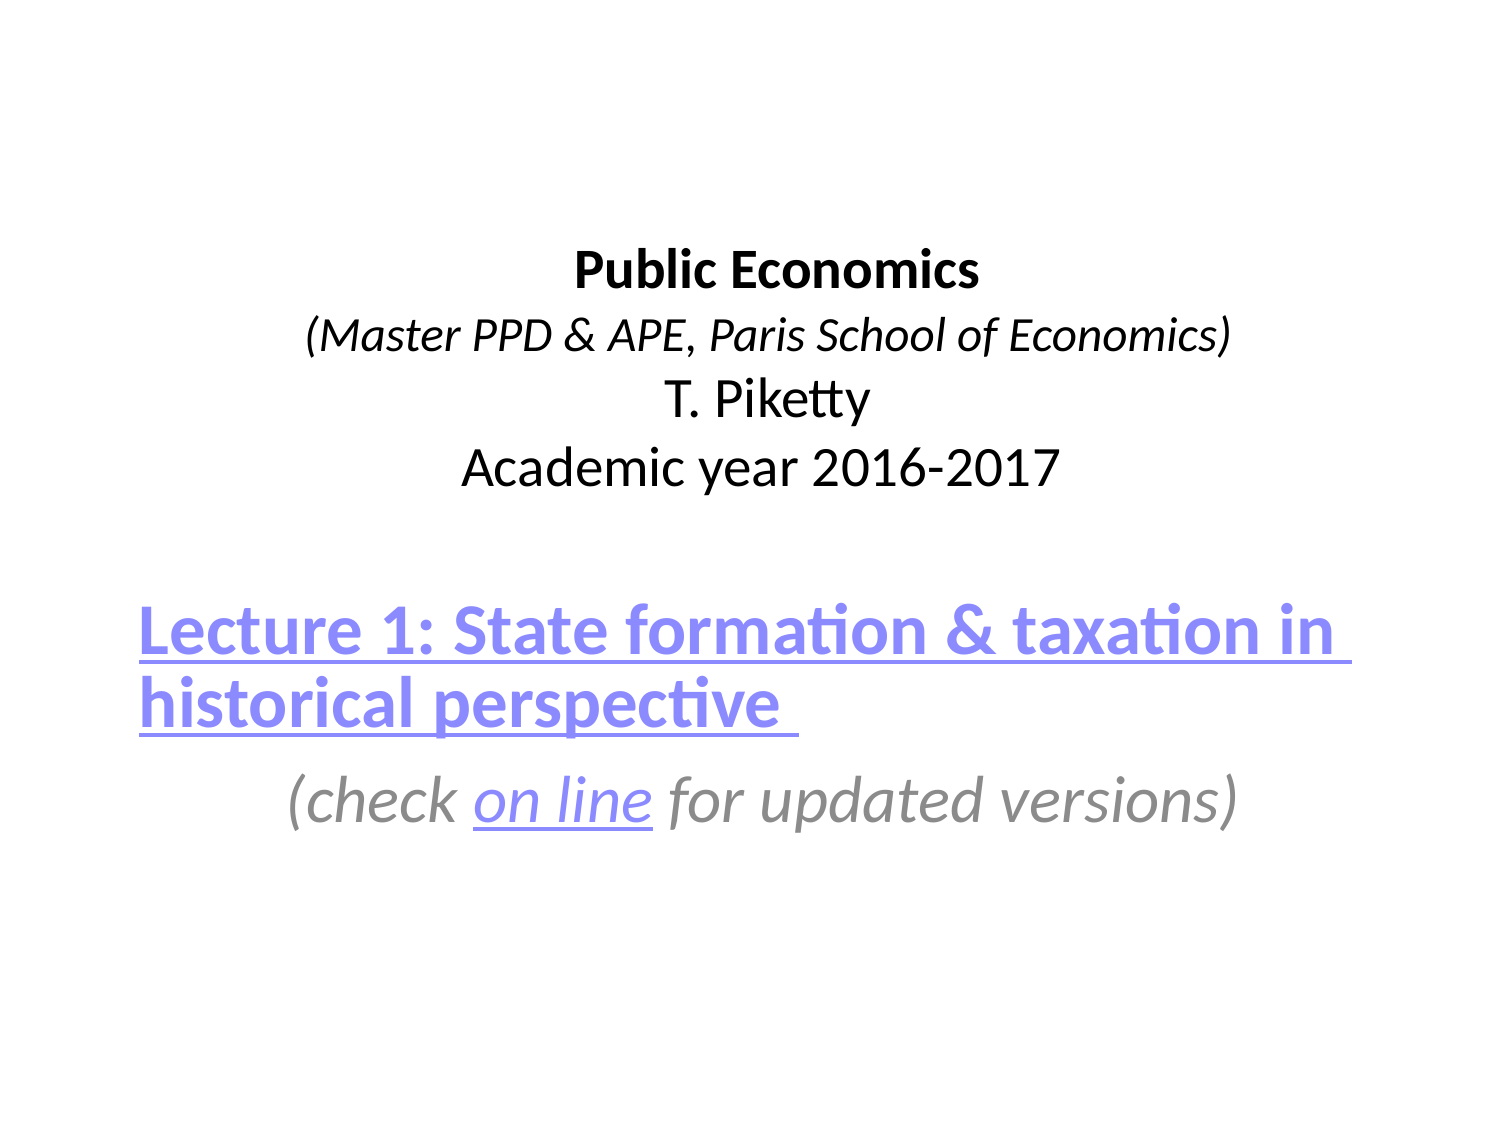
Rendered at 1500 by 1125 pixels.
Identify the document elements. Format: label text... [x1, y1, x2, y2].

subtitle Lecture 1: State formation & taxation in historical perspective (check on line for updated versions) [123, 574, 1388, 988]
title Public Economics (Master PPD & APE, Paris School of Economics) T. Piketty Academic year 2016-2017 [112, 125, 1424, 591]
